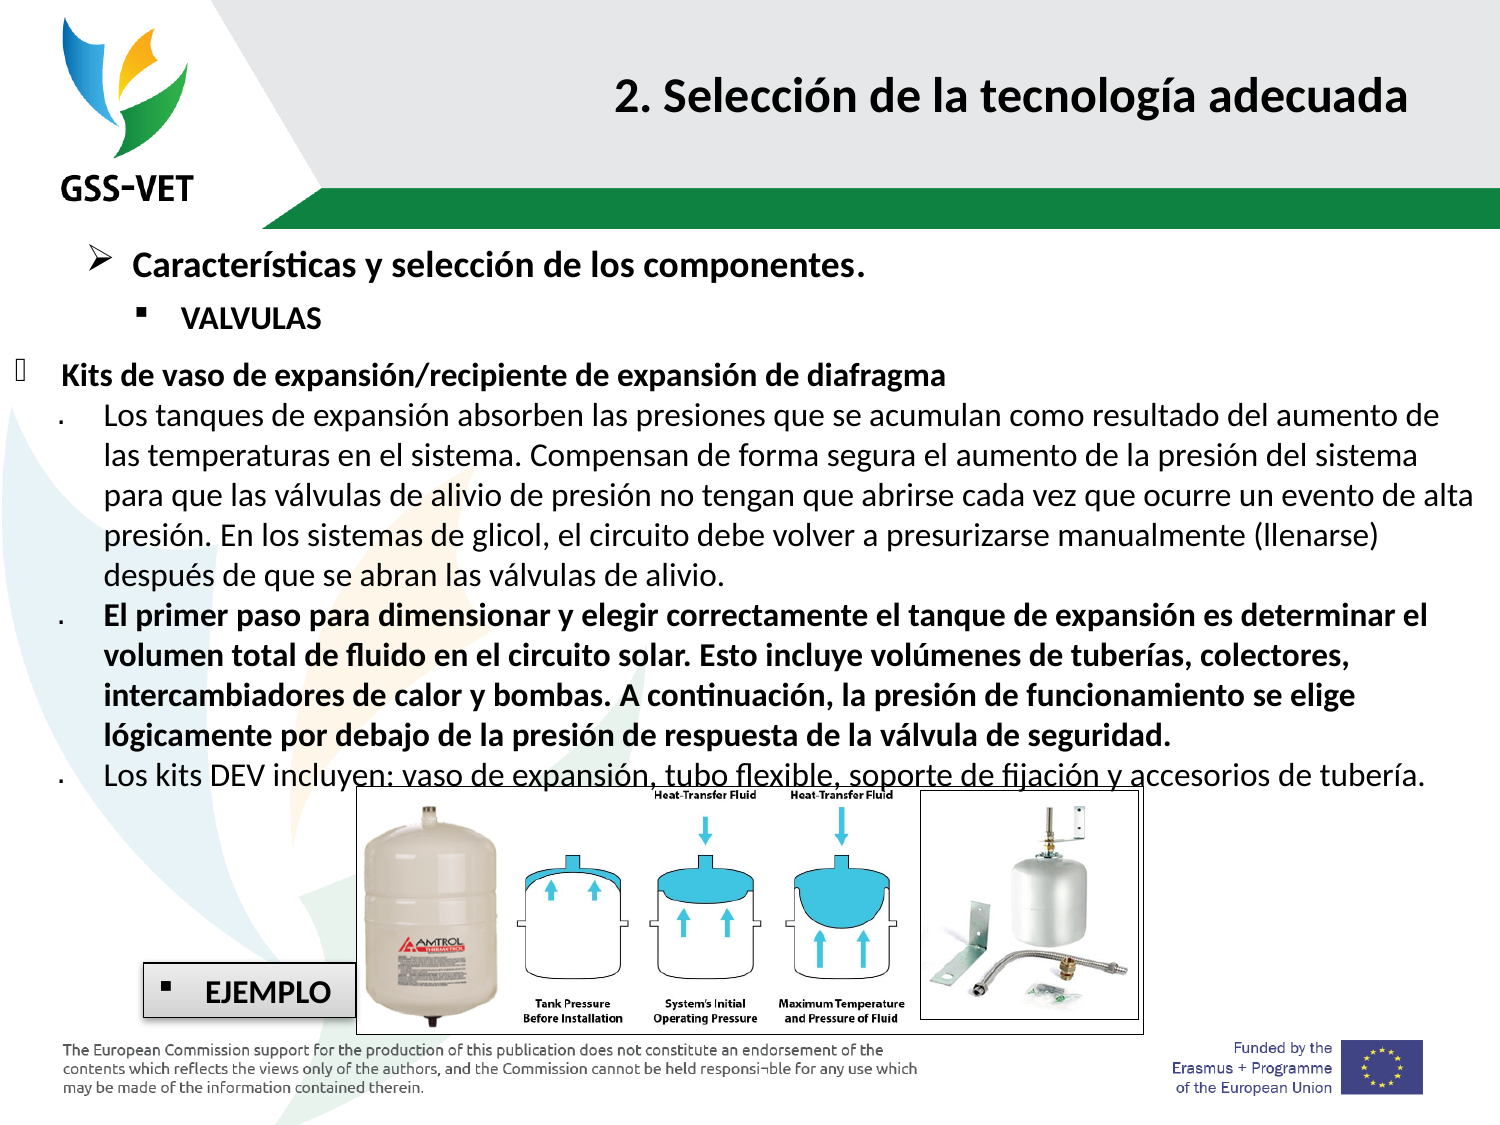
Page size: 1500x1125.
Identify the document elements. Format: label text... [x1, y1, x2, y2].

text_box EJEMPLO [143, 962, 350, 1018]
picture [0, 0, 1500, 346]
text_box Kits de vaso de expansión/recipiente de expansión de diafragma Los tanques de expansión absorben las presiones que se acumulan como resultado del aumento de las temperaturas en el sistema. Compensan de forma segura el aumento de la presión del sistema para que las válvulas de alivio de presión no tengan que abrirse cada vez que ocurre un evento de alta presión. En los sistemas de glicol, el circuito debe volver a presurizarse manualmente (llenarse) después de que se abran las válvulas de alivio. El primer paso para dimensionar y elegir correctamente el tanque de expansión es determinar el volumen total de fluido en el circuito solar. Esto incluye volúmenes de tuberías, colectores, intercambiadores de calor y bombas. A continuación, la presión de funcionamiento se elige lógicamente por debajo de la presión de respuesta de la válvula de seguridad. Los kits DEV incluyen: vaso de expansión, tubo flexible, soporte de fijación y accesorios de tubería. [0, 346, 1500, 840]
text_box VALVULAS [119, 289, 656, 344]
text_box Características y selección de los componentes. [71, 232, 1022, 293]
picture [0, 786, 1500, 1125]
title 2. Selección de la tecnología adecuada [324, 0, 1425, 185]
